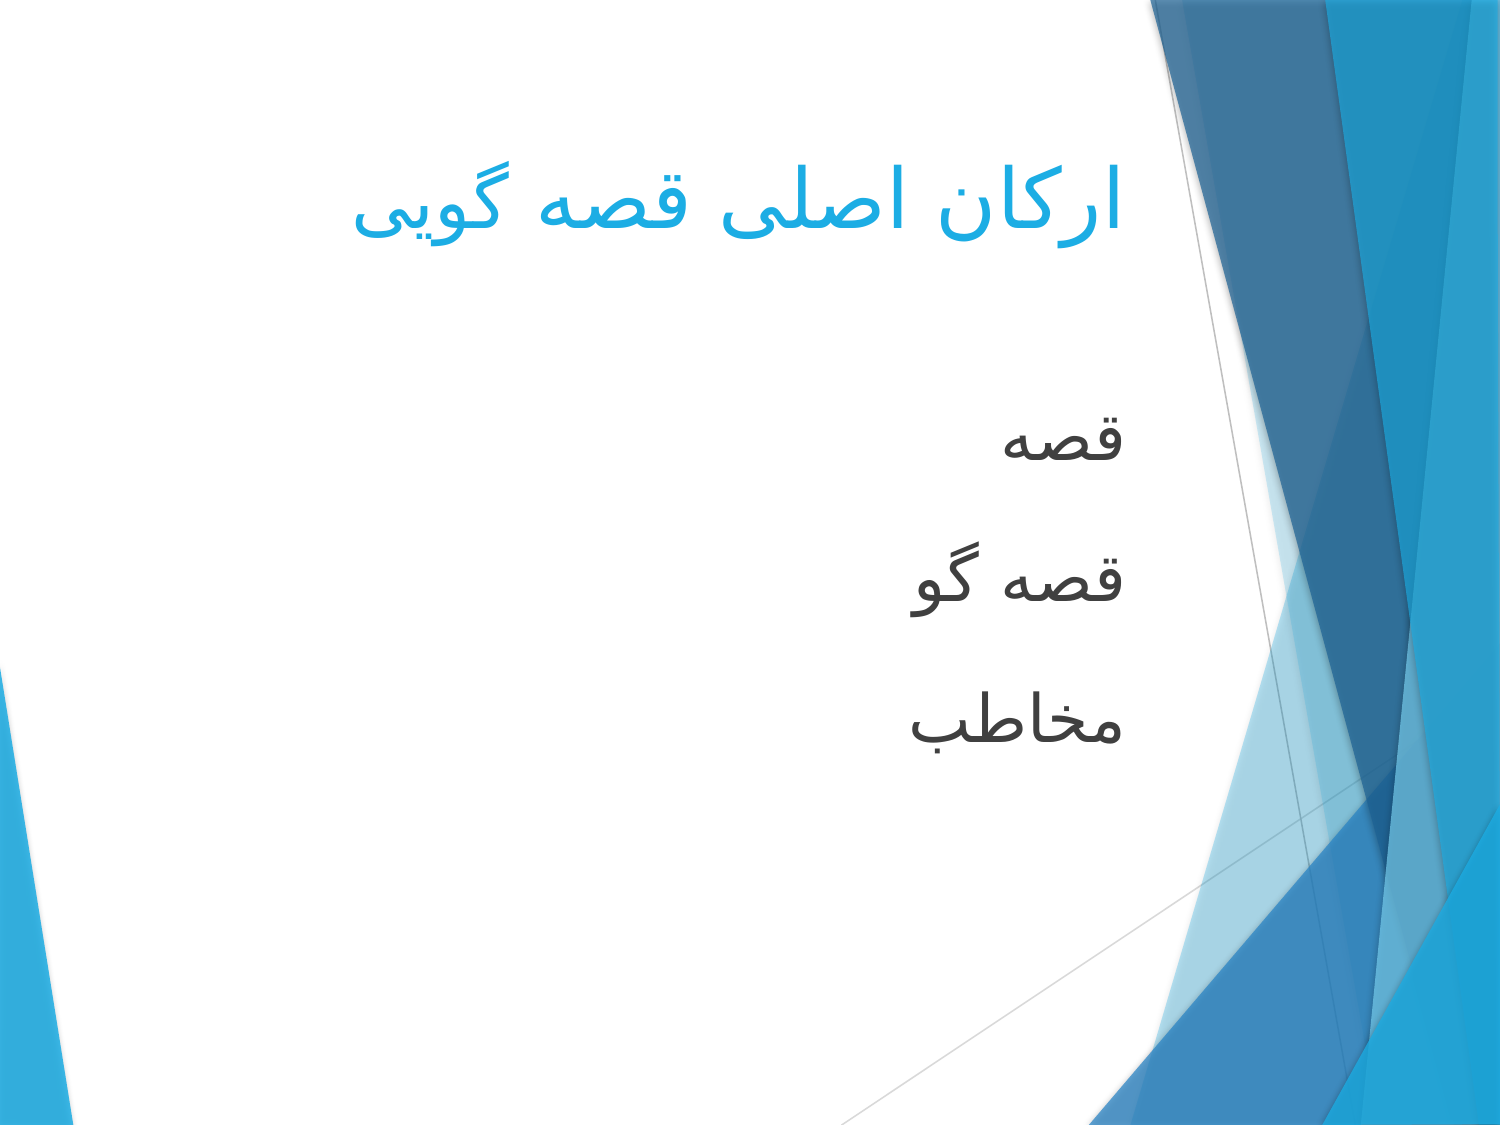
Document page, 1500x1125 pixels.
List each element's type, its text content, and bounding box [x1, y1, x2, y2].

list قصه قصه گو مخاطب [99, 346, 1142, 1038]
title ارکان اصلی قصه گویی [99, 137, 1142, 300]
